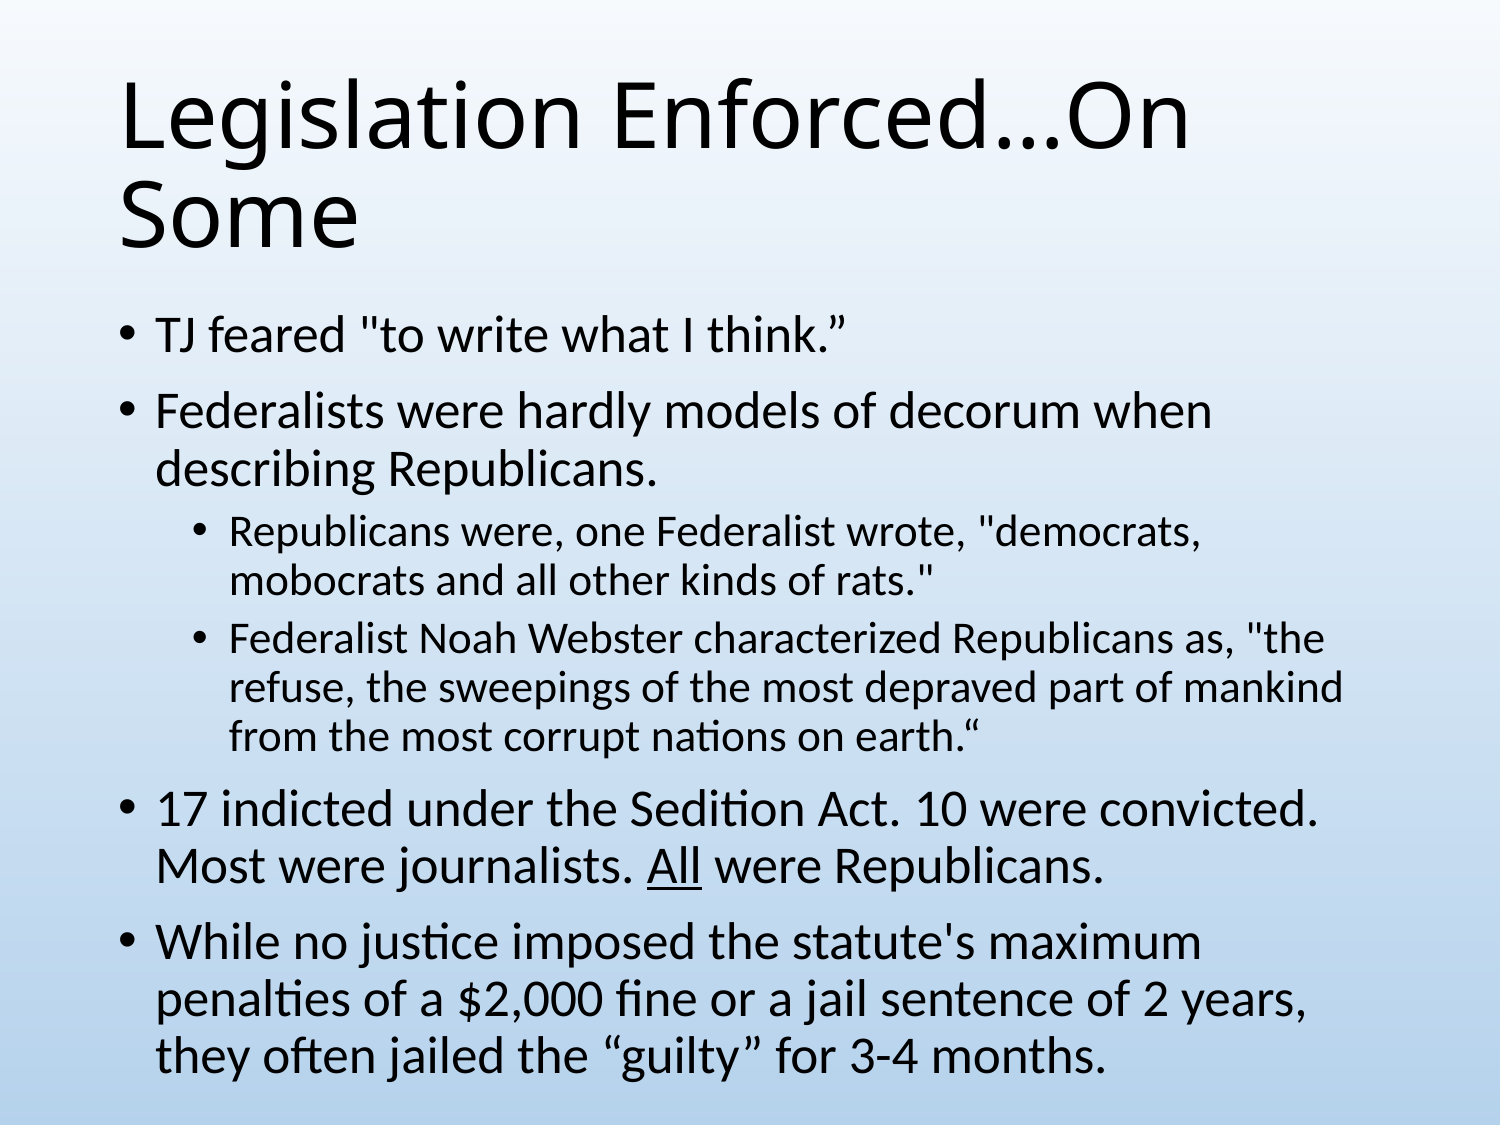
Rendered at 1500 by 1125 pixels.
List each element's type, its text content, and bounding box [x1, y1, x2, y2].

list TJ feared "to write what I think.” Federalists were hardly models of decorum when describing Republicans. Republicans were, one Federalist wrote, "democrats, mobocrats and all other kinds of rats." Federalist Noah Webster characterized Republicans as, "the refuse, the sweepings of the most depraved part of mankind from the most corrupt nations on earth.“ 17 indicted under the Sedition Act. 10 were convicted. Most were journalists. All were Republicans. While no justice imposed the statute's maximum penalties of a $2,000 fine or a jail sentence of 2 years, they often jailed the “guilty” for 3-4 months. [103, 299, 1397, 1101]
title Legislation Enforced…On Some [103, 59, 1397, 278]
